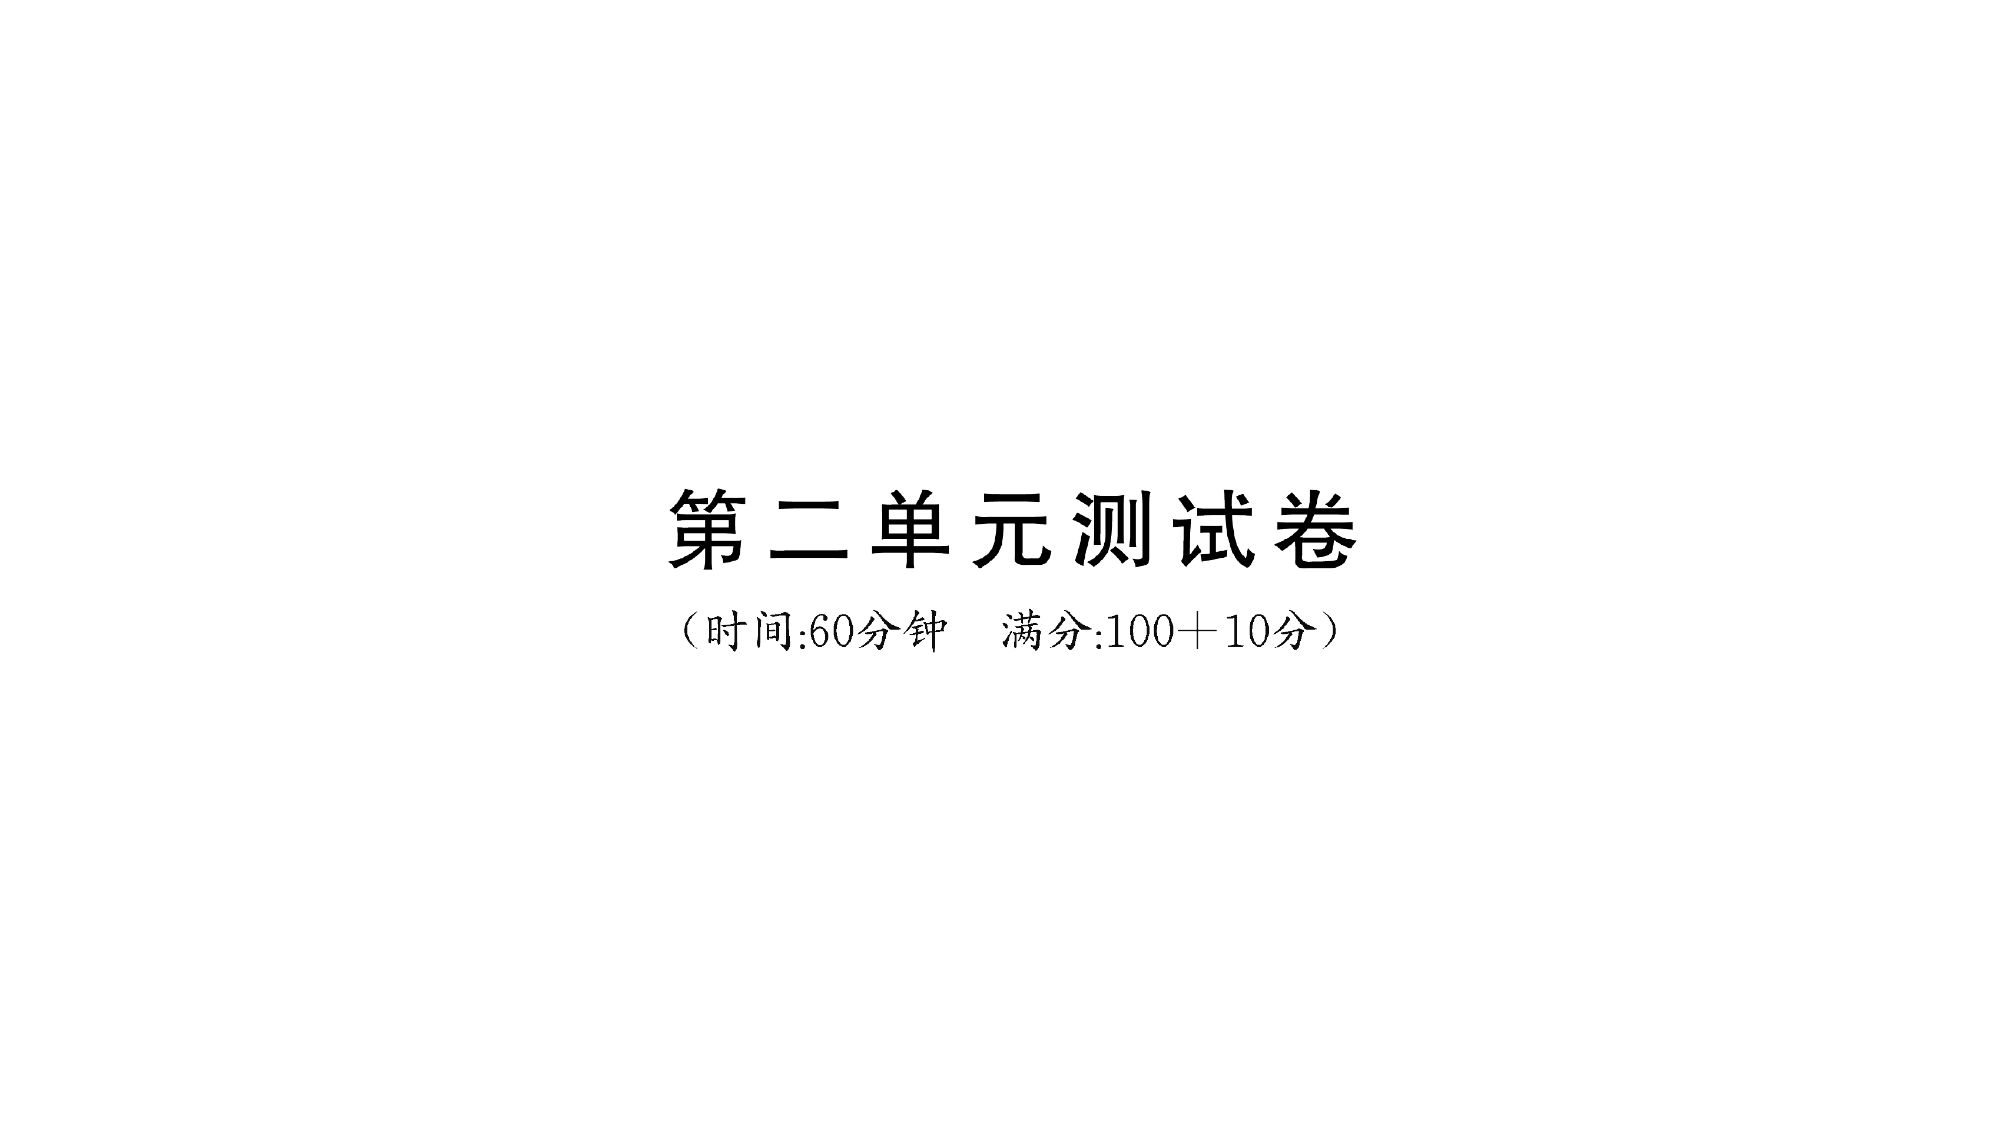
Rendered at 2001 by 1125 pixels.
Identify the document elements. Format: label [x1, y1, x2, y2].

picture [604, 462, 1396, 663]
